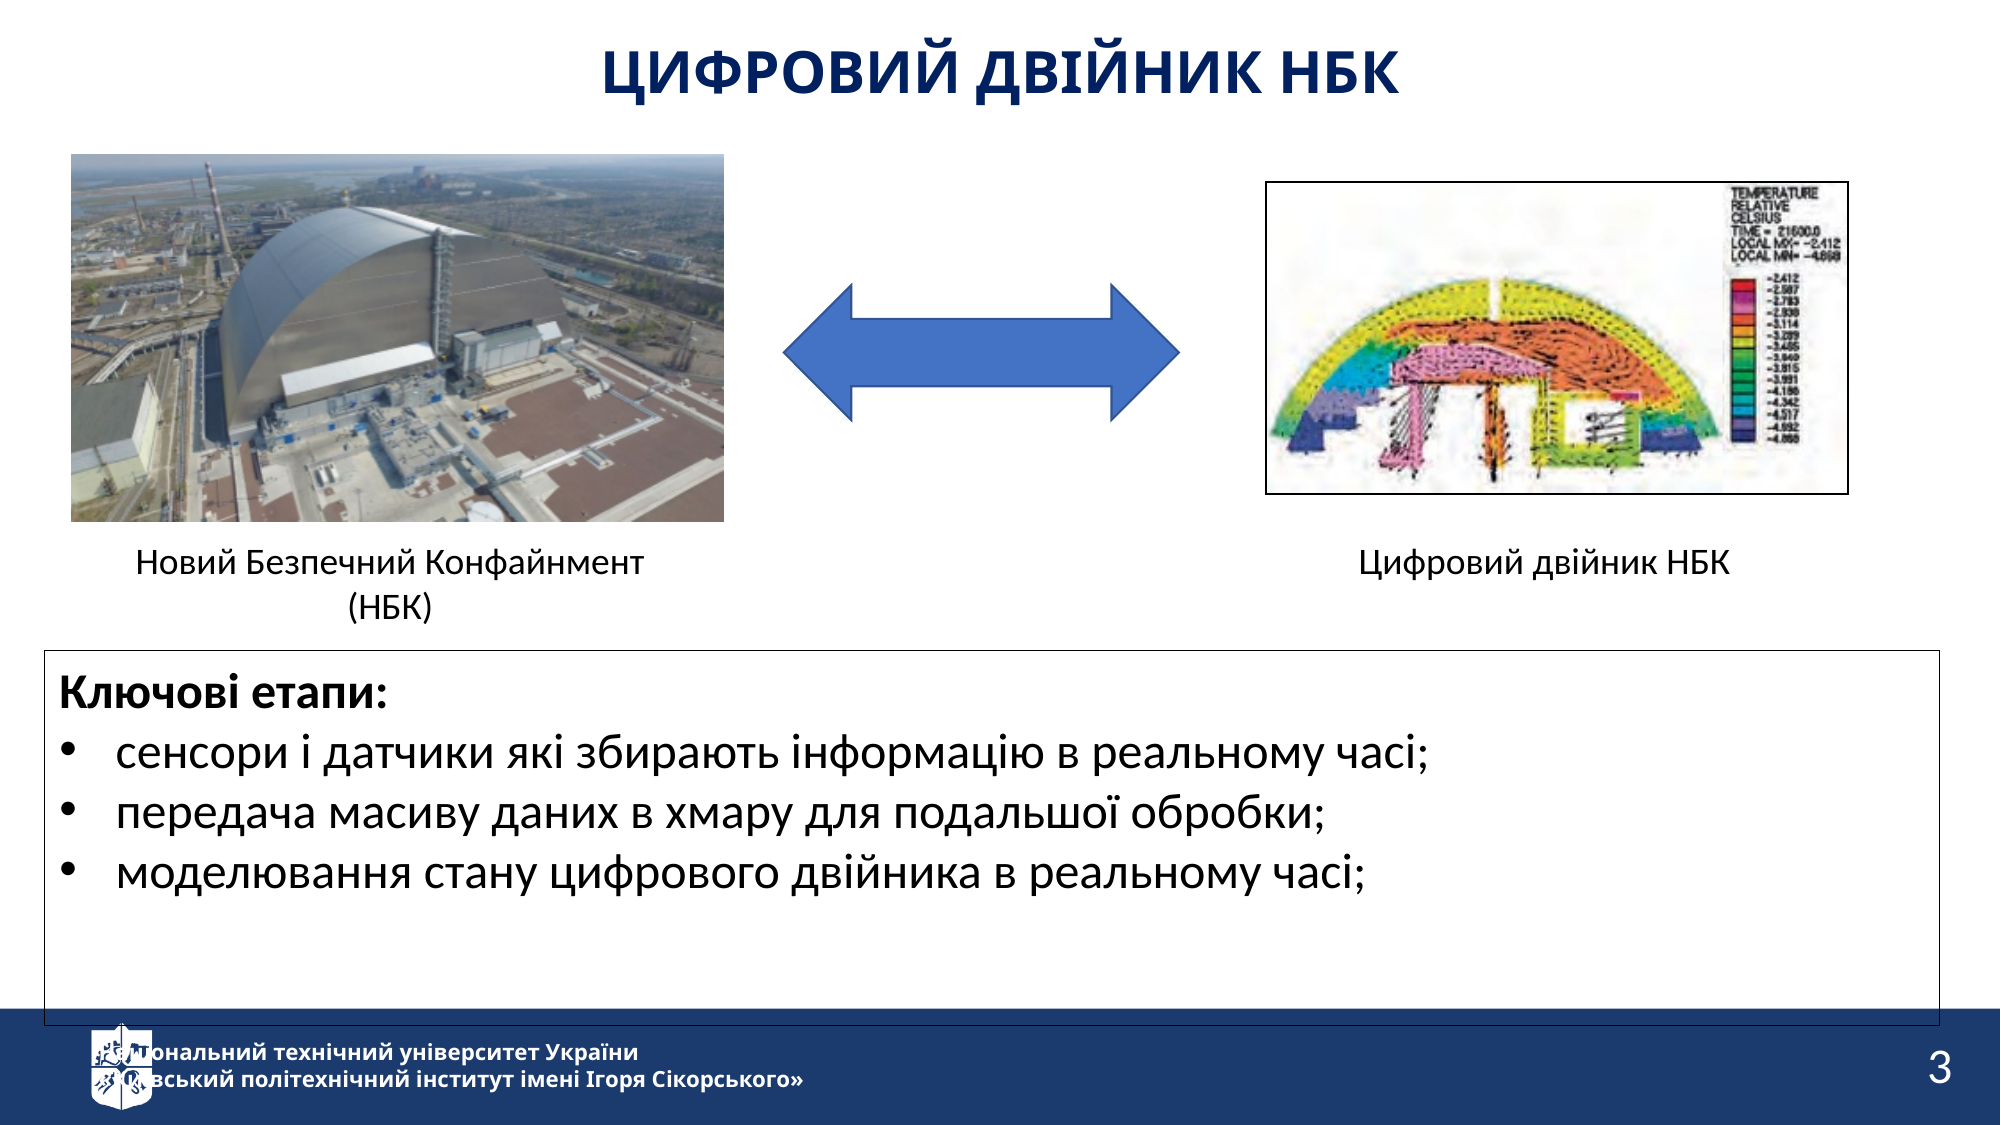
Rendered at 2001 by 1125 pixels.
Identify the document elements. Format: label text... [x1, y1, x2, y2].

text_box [1264, 180, 1850, 496]
text_box [782, 282, 1181, 423]
picture [88, 1026, 154, 1110]
text_box ЦИФРОВИЙ ДВІЙНИК НБК [493, 27, 1507, 113]
text_box Ключові етапи: сенсори і датчики які збирають інформацію в реальному часі; передача масиву даних в хмару для подальшої обробки; моделювання стану цифрового двійника в реальному часі; [44, 650, 1940, 1026]
text_box Новий Безпечний Конфайнмент (НБК) [71, 529, 709, 635]
text_box 3 [1912, 1026, 1968, 1102]
picture [71, 154, 724, 522]
text_box Цифровий двійник НБК [1225, 529, 1864, 590]
